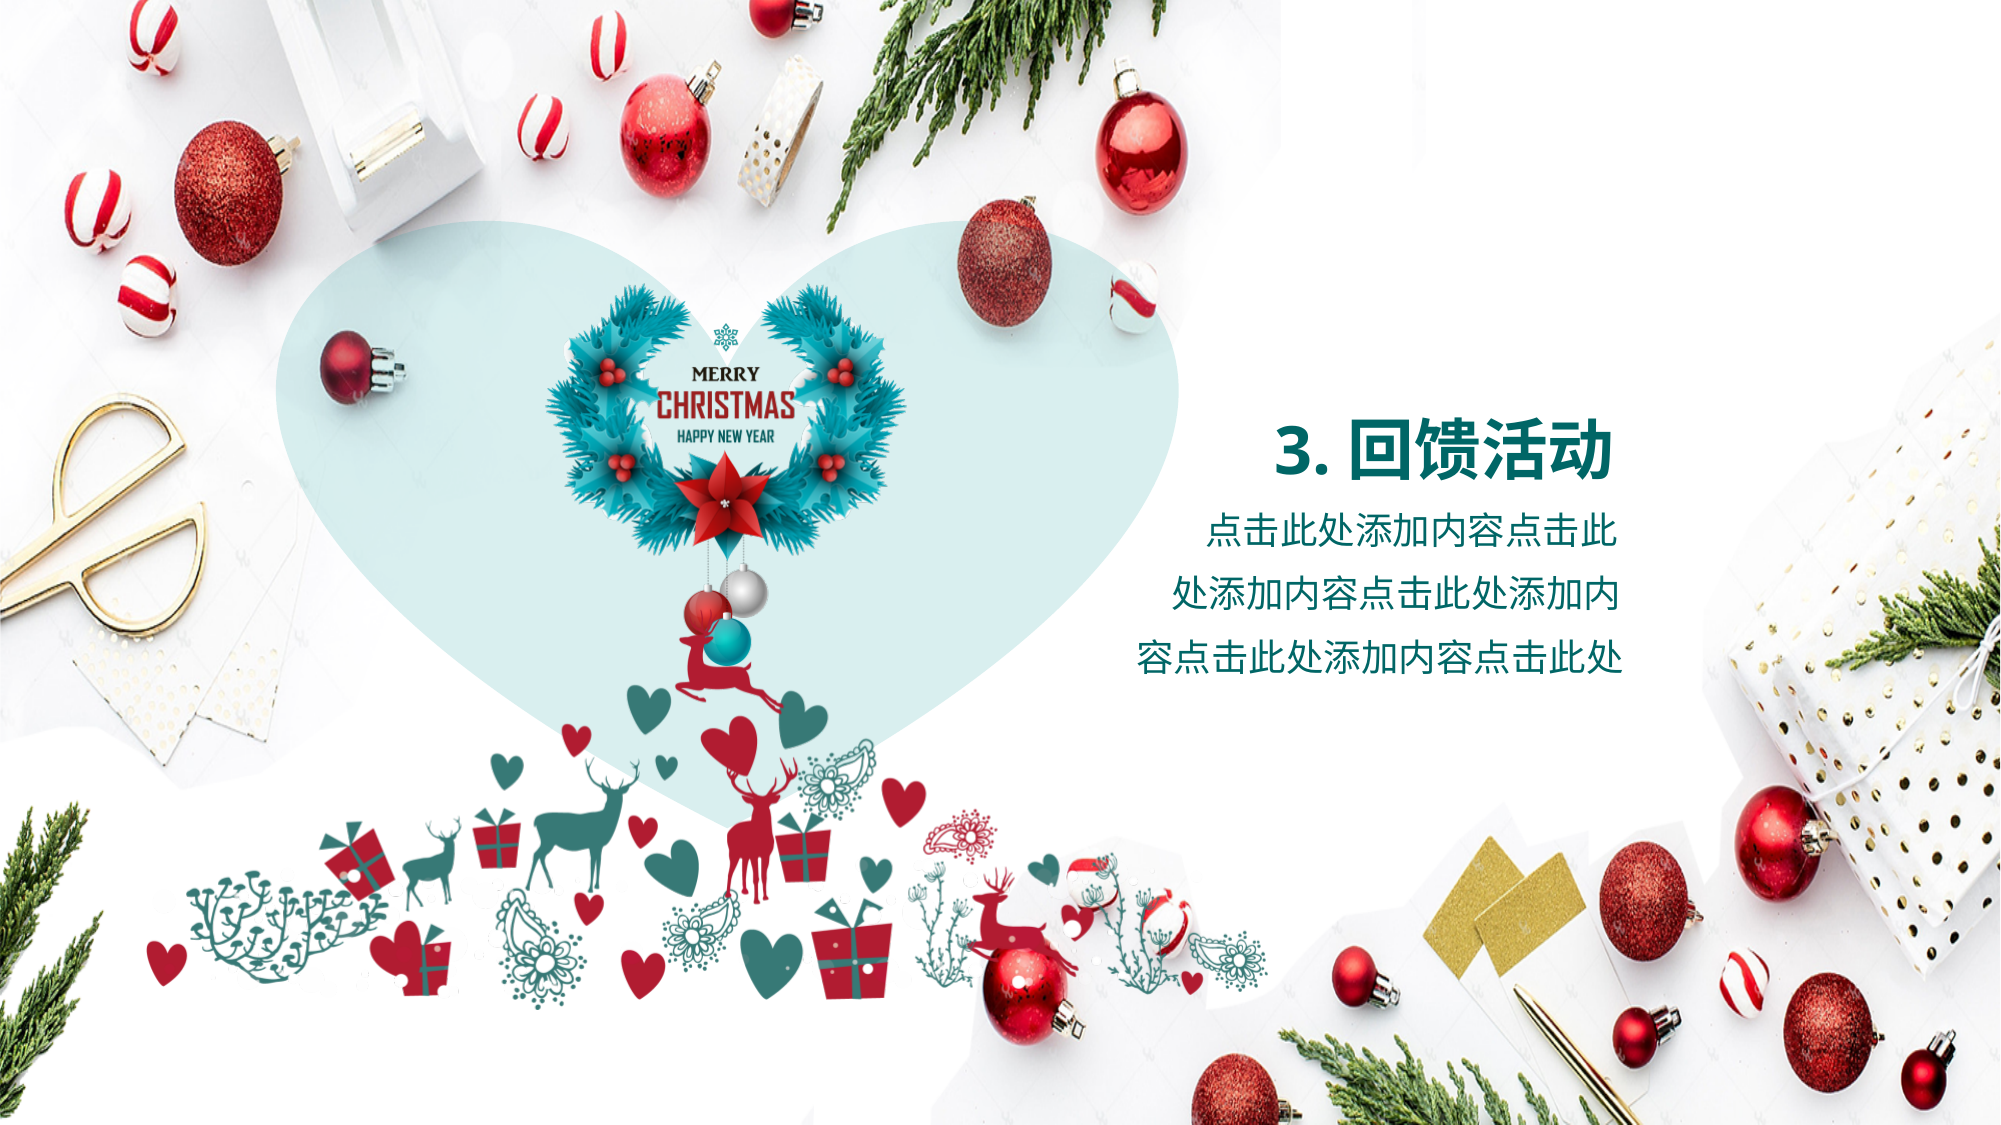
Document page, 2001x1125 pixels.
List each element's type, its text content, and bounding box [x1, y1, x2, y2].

picture [0, 0, 2001, 1125]
text_box [792, 219, 1180, 580]
text_box [274, 219, 663, 580]
text_box 3.回馈活动 点击此处添加内容点击此 处添加内容点击此处添加内 容点击此处添加内容点击此处 [1121, 400, 1652, 864]
